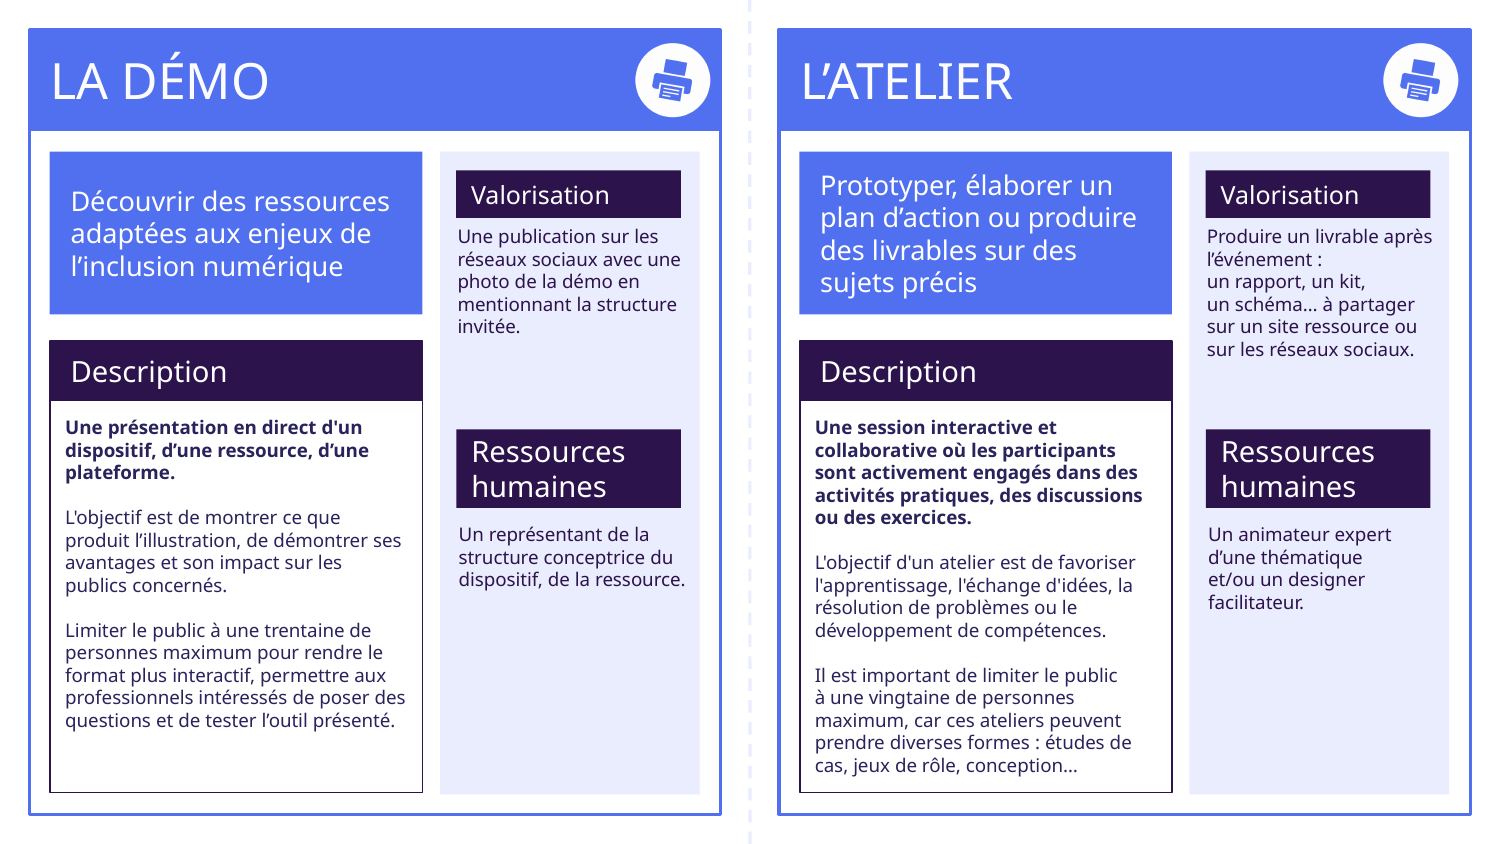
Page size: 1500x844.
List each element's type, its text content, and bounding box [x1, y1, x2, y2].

text_box [1189, 151, 1450, 795]
text_box [440, 151, 700, 795]
text_box Valorisation [456, 170, 681, 210]
text_box Une session interactive et collaborative où les participants sont activement engagés dans des activités pratiques, des discussions ou des exercices. L'objectif d'un atelier est de favoriser l'apprentissage, l'échange d'idées, la résolution de problèmes ou le développement de compétences. Il est important de limiter le public à une vingtaine de personnes maximum, car ces ateliers peuvent prendre diverses formes : études de cas, jeux de rôle, conception… [799, 400, 1173, 791]
text_box Découvrir des ressources adaptées aux enjeux de l’inclusion numérique [49, 151, 423, 315]
text_box Description [799, 340, 1172, 400]
text_box [50, 746, 423, 793]
text_box Prototyper, élaborer un plan d’action ou produire des livrables sur des sujets précis [799, 151, 1172, 315]
text_box Une publication sur les réseaux sociaux avec une photo de la démo en mentionnant la structure invitée. [442, 210, 700, 353]
text_box Produire un livrable après l’événement : un rapport, un kit, un schéma… à partager sur un site ressource ou sur les réseaux sociaux. [1191, 210, 1450, 375]
text_box [778, 130, 1471, 815]
text_box Un animateur expert d’une thématique et/ou un designer facilitateur. [1193, 507, 1451, 628]
picture [1378, 38, 1463, 122]
text_box Ressources humaines [1205, 429, 1431, 507]
text_box Un représentant de la structure conceptrice du dispositif, de la ressource. [443, 508, 702, 606]
picture [630, 38, 715, 122]
text_box L’ATELIER [778, 29, 1471, 130]
text_box Une présentation en direct d'un dispositif, d’une ressource, d’une plateforme. L'objectif est de montrer ce que produit l’illustration, de démontrer ses avantages et son impact sur les publics concernés. Limiter le public à une trentaine de personnes maximum pour rendre le format plus interactif, permettre aux professionnels intéressés de poser des questions et de tester l’outil présenté. [50, 400, 423, 746]
text_box Description [49, 340, 423, 401]
text_box Ressources humaines [456, 429, 681, 508]
text_box LA DÉMO [29, 29, 721, 130]
text_box Valorisation [1205, 170, 1431, 210]
text_box [29, 130, 721, 815]
